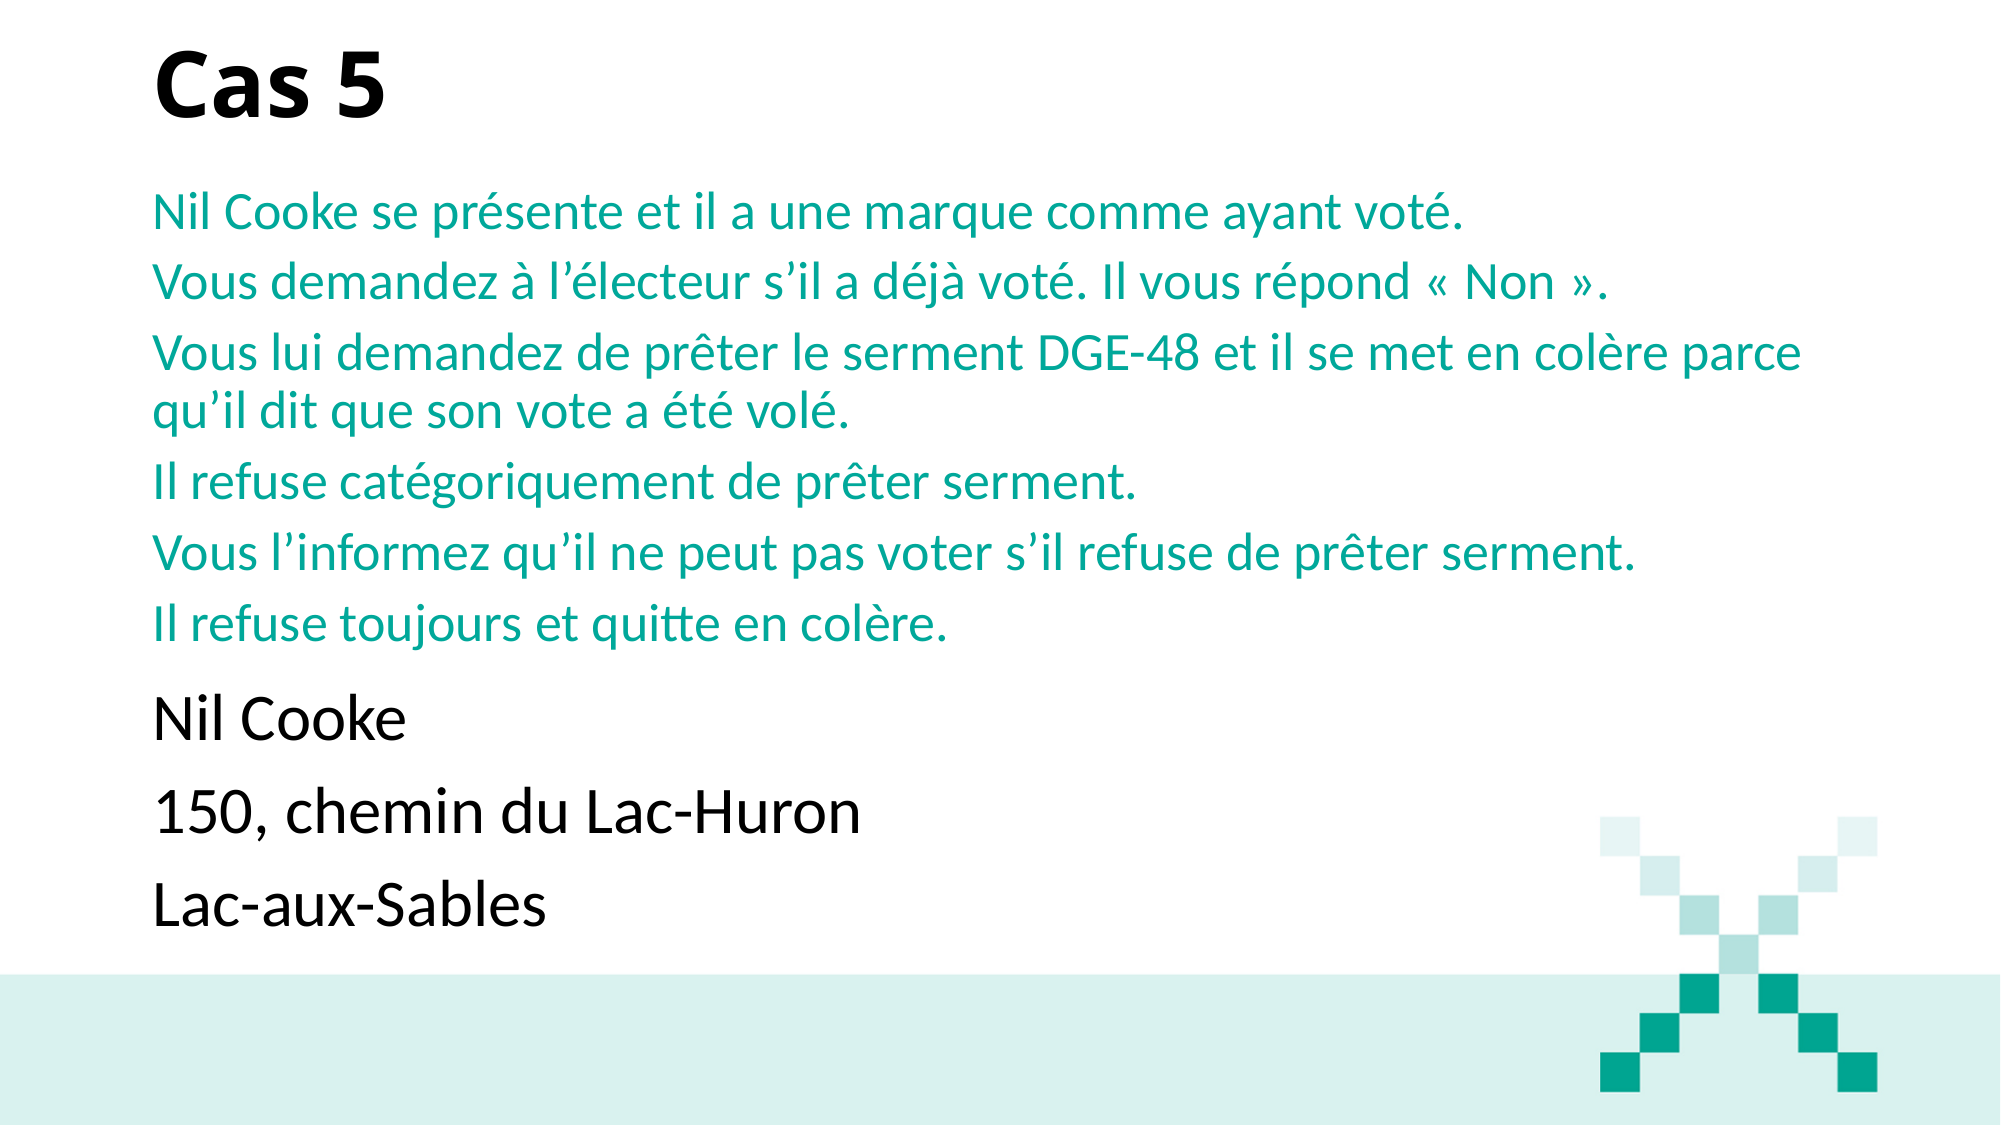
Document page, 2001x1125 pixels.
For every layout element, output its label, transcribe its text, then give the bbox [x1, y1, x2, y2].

picture [0, 0, 2001, 1125]
list Nil Cooke 150, chemin du Lac-Huron Lac-aux-Sables [137, 663, 1863, 962]
title Cas 5 [137, 24, 1863, 150]
list Nil Cooke se présente et il a une marque comme ayant voté. Vous demandez à l’électeur s’il a déjà voté. Il vous répond « Non ». Vous lui demandez de prêter le serment DGE-48 et il se met en colère parce qu’il dit que son vote a été volé. Il refuse catégoriquement de prêter serment. Vous l’informez qu’il ne peut pas voter s’il refuse de prêter serment. Il refuse toujours et quitte en colère. [137, 174, 1863, 663]
